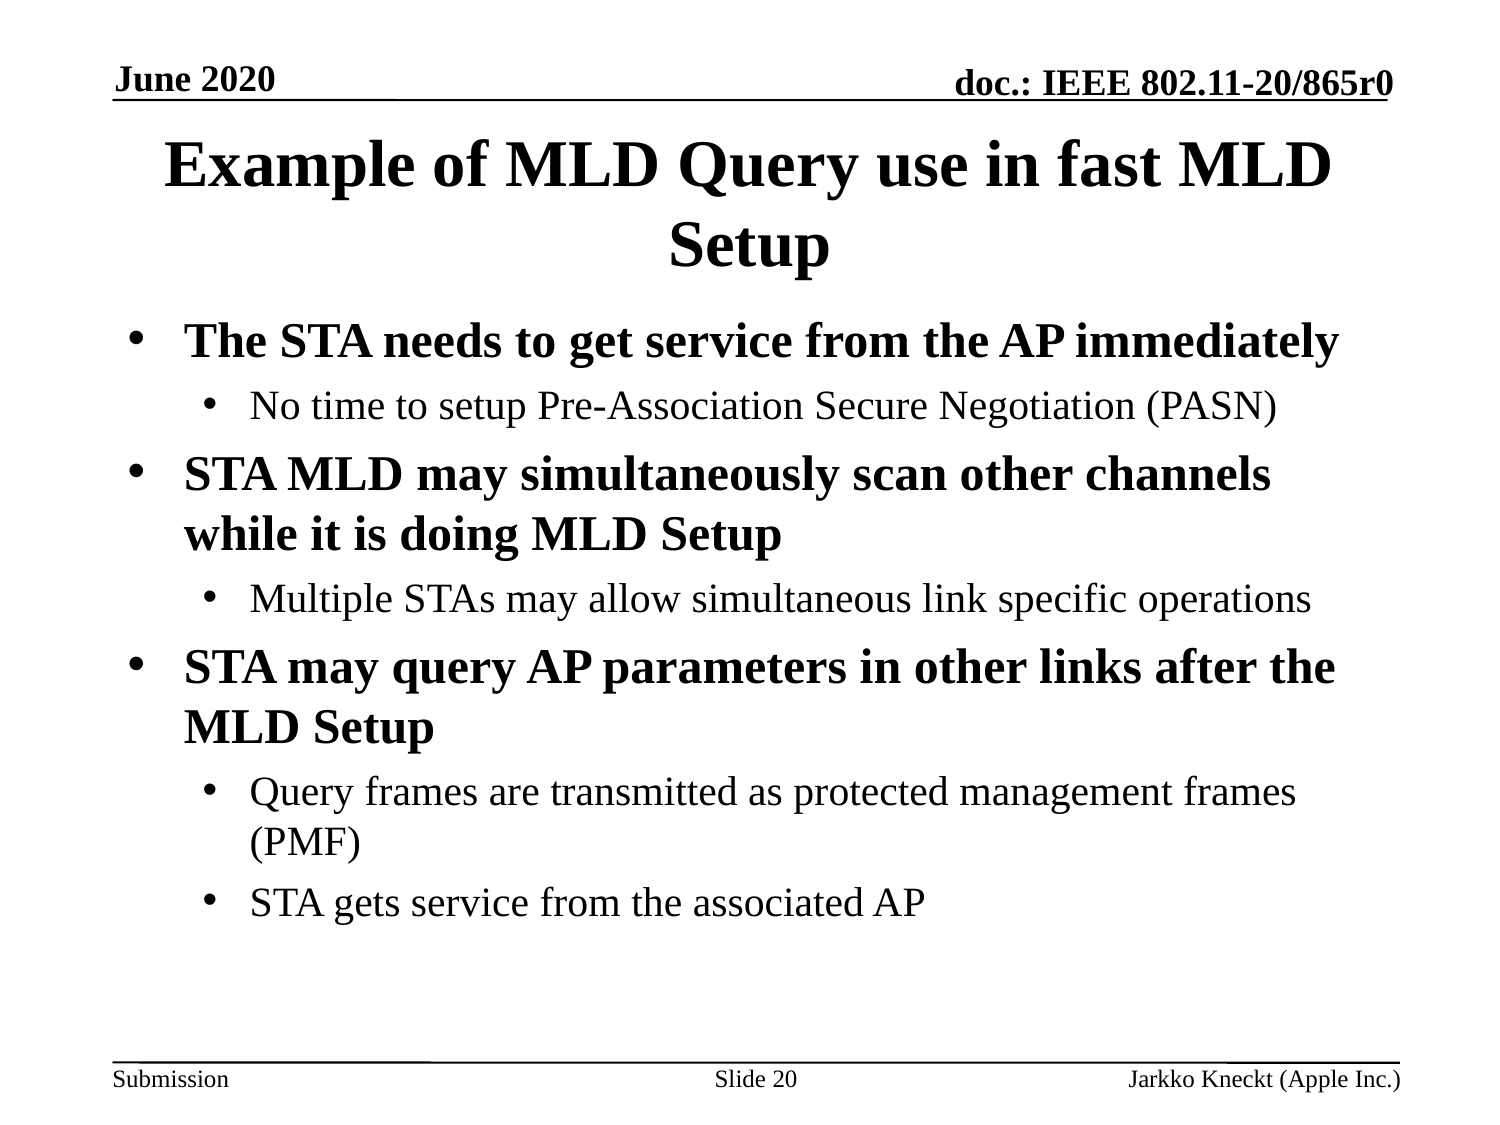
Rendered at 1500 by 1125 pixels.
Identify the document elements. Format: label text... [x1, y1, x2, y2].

list The STA needs to get service from the AP immediately No time to setup Pre-Association Secure Negotiation (PASN) STA MLD may simultaneously scan other channels while it is doing MLD Setup Multiple STAs may allow simultaneous link specific operations STA may query AP parameters in other links after the MLD Setup Query frames are transmitted as protected management frames (PMF) STA gets service from the associated AP [112, 299, 1388, 1000]
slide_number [114, 54, 423, 100]
title Example of MLD Query use in fast MLD Setup [112, 112, 1388, 288]
slide_number Slide 20 [712, 1061, 800, 1123]
footer Jarkko Kneckt (Apple Inc.) [878, 1061, 1402, 1093]
